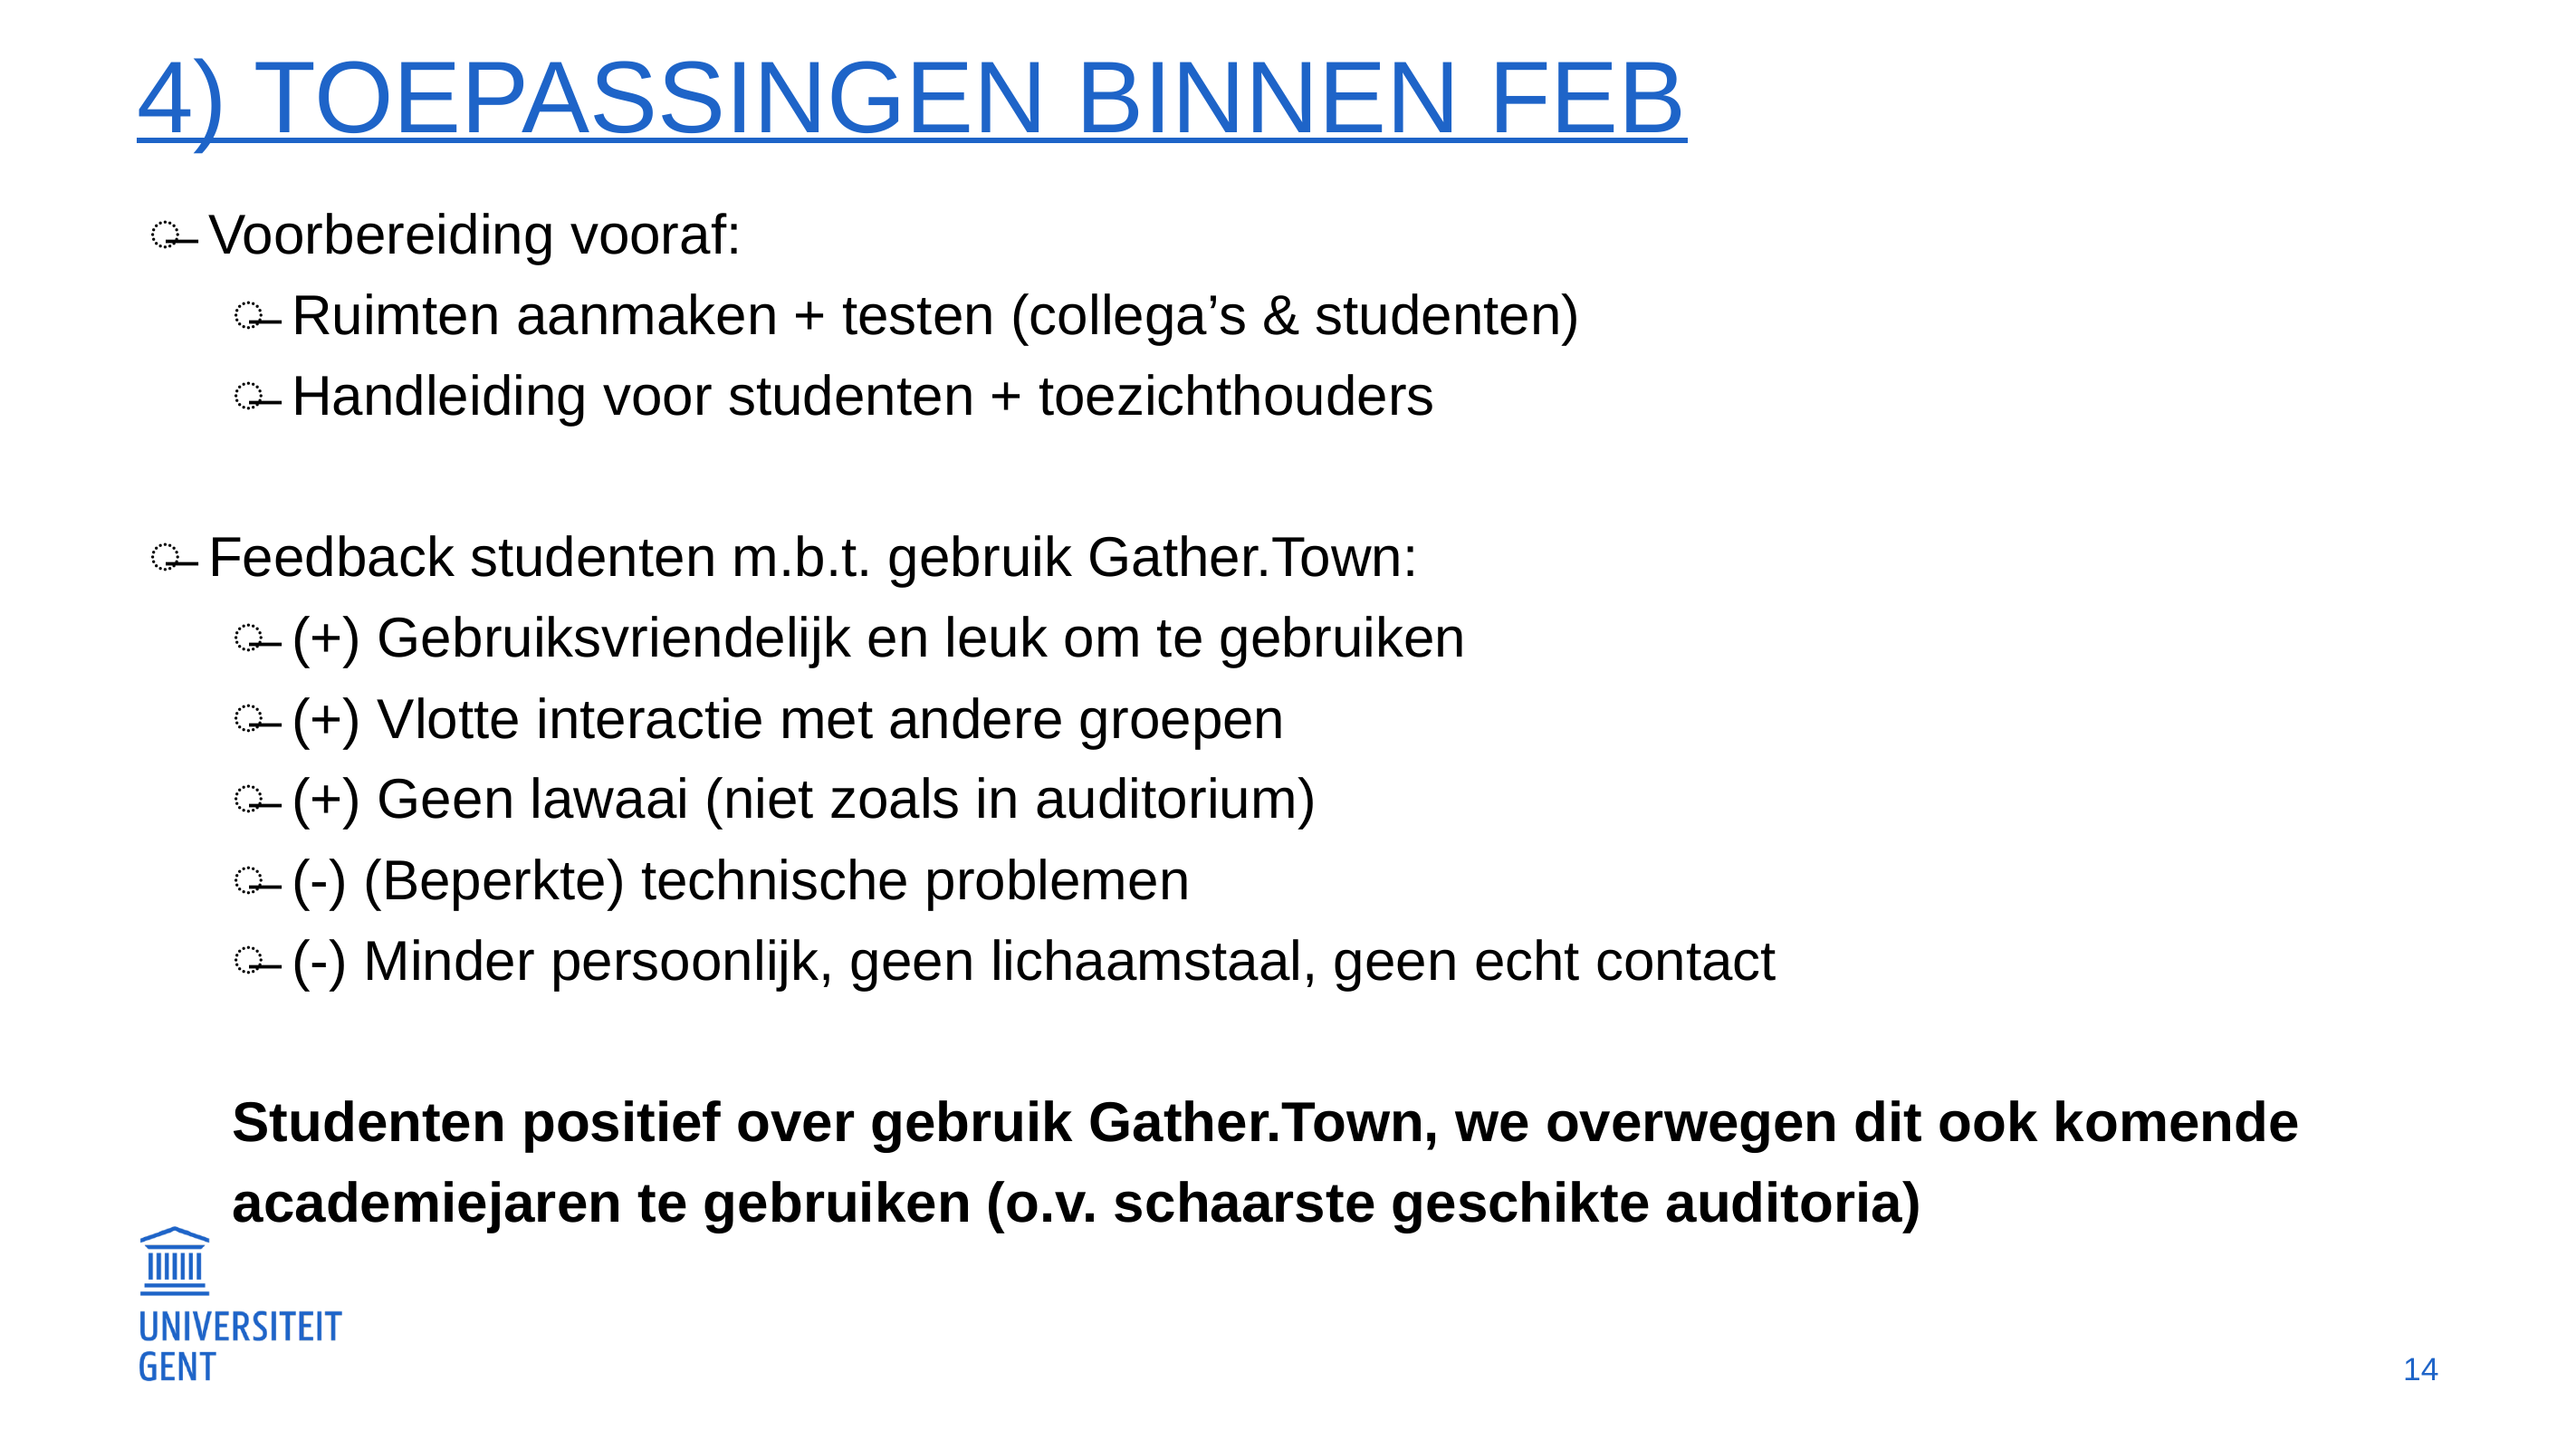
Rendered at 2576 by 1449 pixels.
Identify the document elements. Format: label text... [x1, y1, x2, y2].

slide_number 14 [2315, 1329, 2453, 1407]
picture [72, 1174, 415, 1449]
title 4) Toepassingen BINNEN FEB [123, 37, 2456, 166]
list Voorbereiding vooraf: Ruimten aanmaken + testen (collega’s & studenten) Handleiding voor studenten + toezichthouders Feedback studenten m.b.t. gebruik Gather.Town: (+) Gebruiksvriendelijk en leuk om te gebruiken (+) Vlotte interactie met andere groepen (+) Geen lawaai (niet zoals in auditorium) (-) (Beperkte) technische problemen (-) Minder persoonlijk, geen lichaamstaal, geen echt contact Studenten positief over gebruik Gather.Town, we overwegen dit ook komende academiejaren te gebruiken (o.v. schaarste geschikte auditoria) [124, 177, 2503, 1256]
